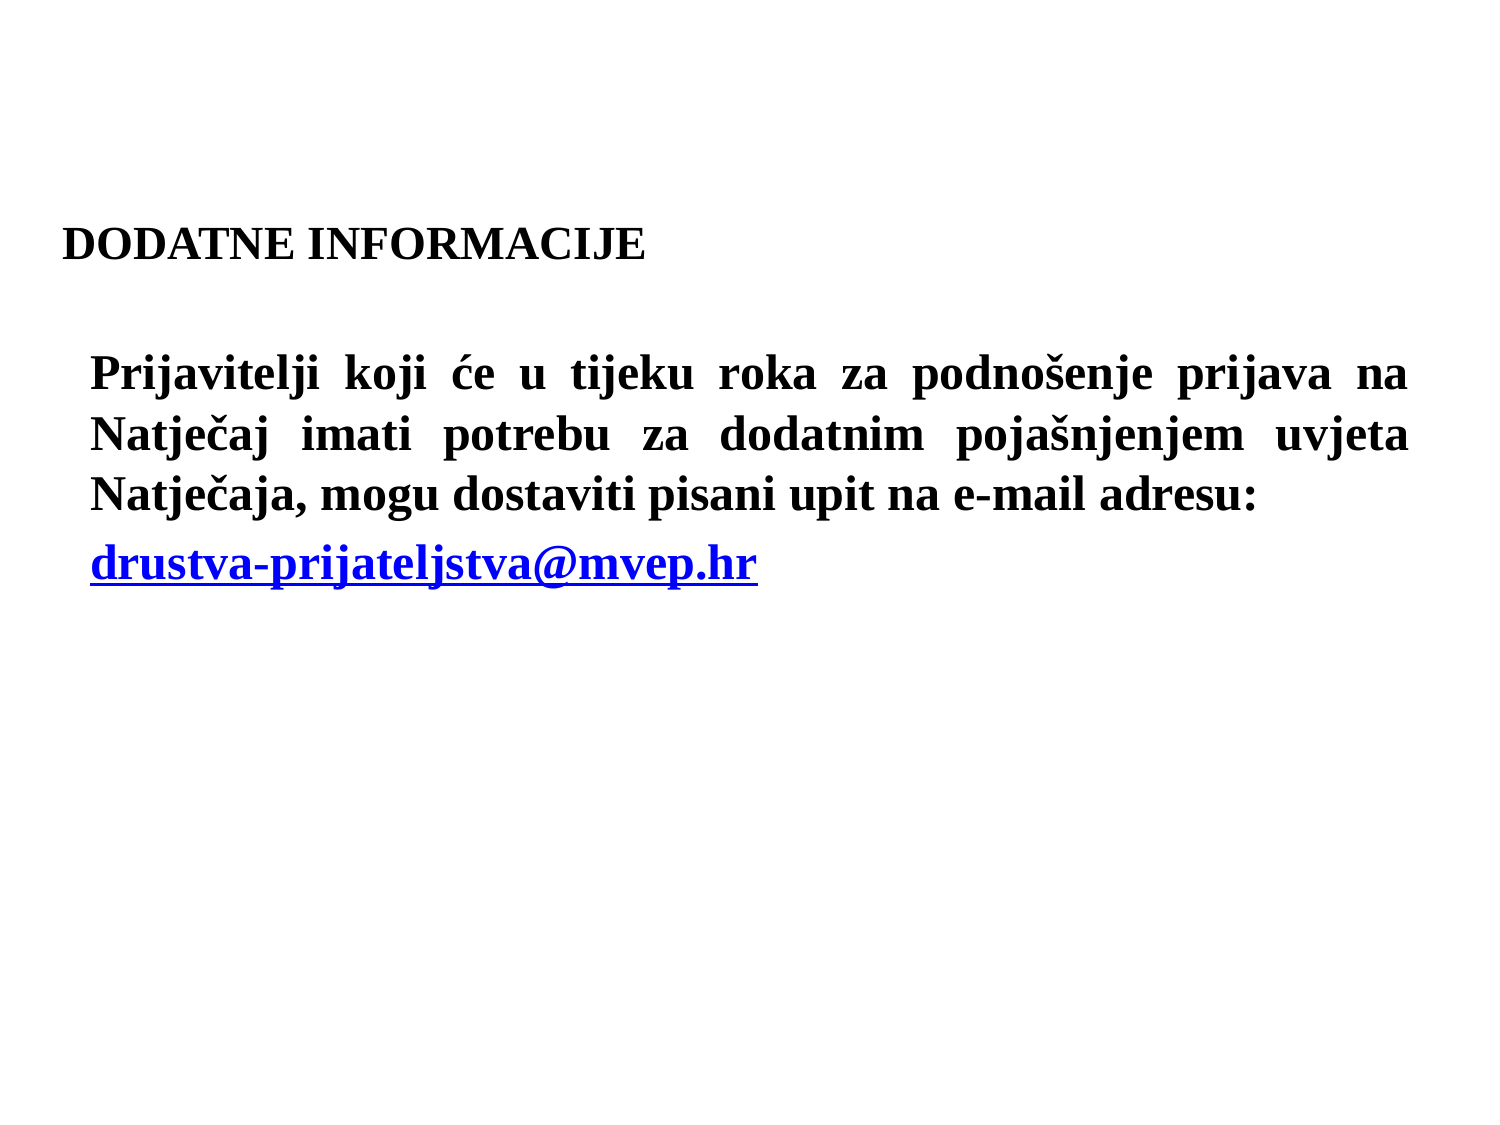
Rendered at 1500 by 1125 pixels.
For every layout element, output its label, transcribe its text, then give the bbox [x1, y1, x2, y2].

title DODATNE INFORMACIJE [0, 90, 711, 278]
list Prijavitelji koji će u tijeku roka za podnošenje prijava na Natječaj imati potrebu za dodatnim pojašnjenjem uvjeta Natječaja, mogu dostaviti pisani upit na e-mail adresu: drustva-prijateljstva@mvep.hr [75, 262, 1425, 1005]
